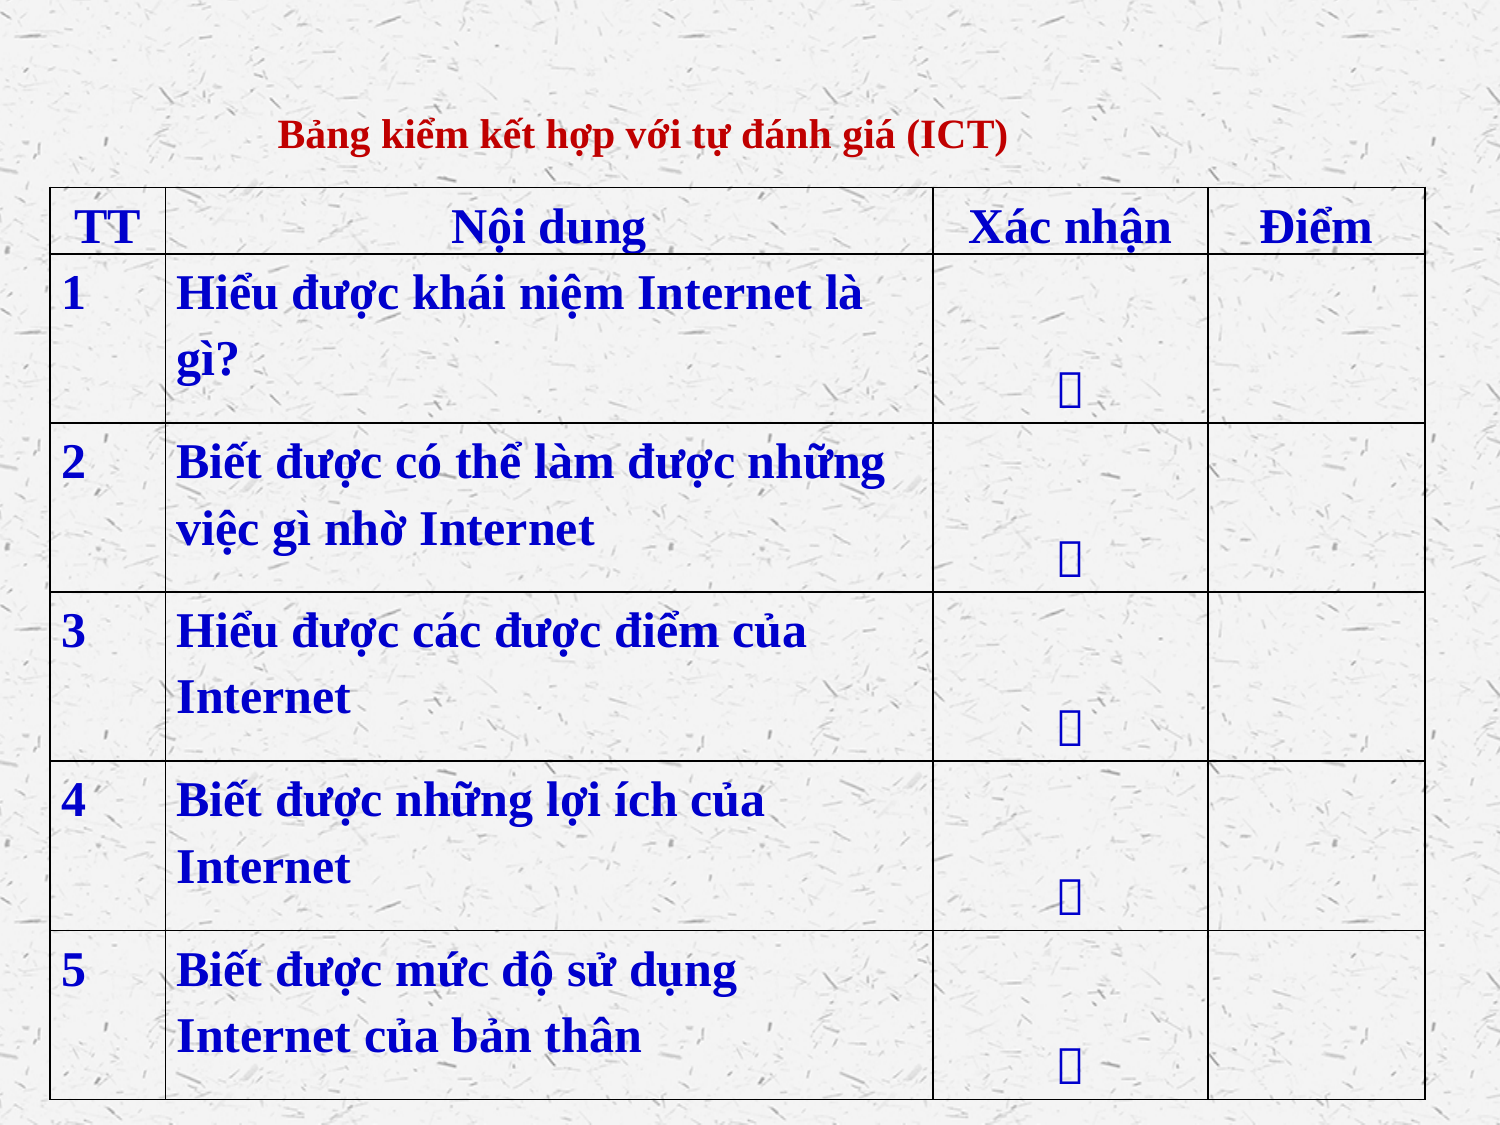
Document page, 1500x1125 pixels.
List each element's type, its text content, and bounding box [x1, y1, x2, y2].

table_header Xác nhận [934, 188, 1207, 253]
text_box Bảng kiểm kết hợp với tự đánh giá (ICT) [252, 99, 1024, 165]
text_box [205, 394, 1500, 470]
table_cell 2 [51, 424, 165, 591]
table_cell [1209, 931, 1424, 1099]
table_cell Biết được những lợi ích của Internet [166, 762, 932, 930]
table_cell  [934, 255, 1207, 394]
table_cell Biết được mức độ sử dụng Internet của bản thân [166, 931, 932, 1099]
table_cell [1209, 593, 1424, 760]
table_cell Hiểu được các được điểm của Internet [166, 593, 932, 760]
table_cell  [934, 762, 1207, 930]
table_cell 5 [51, 931, 165, 1099]
table_header Điểm [1209, 188, 1424, 253]
table_cell [1209, 470, 1424, 591]
table_cell  [934, 931, 1207, 1099]
table_cell 1 [51, 255, 165, 422]
table_header Nội dung [166, 188, 932, 253]
table_cell 4 [51, 762, 165, 930]
table_cell  [934, 470, 1207, 591]
table_cell [1209, 762, 1424, 930]
table_header TT [51, 188, 165, 253]
table_cell Biết được có thể làm được những việc gì nhờ Internet [166, 424, 932, 591]
picture [0, 0, 1500, 1125]
table_cell 3 [51, 593, 165, 760]
table_cell Hiểu được khái niệm Internet là gì? [166, 255, 932, 422]
table_cell  [934, 593, 1207, 760]
table_cell [1209, 255, 1424, 394]
